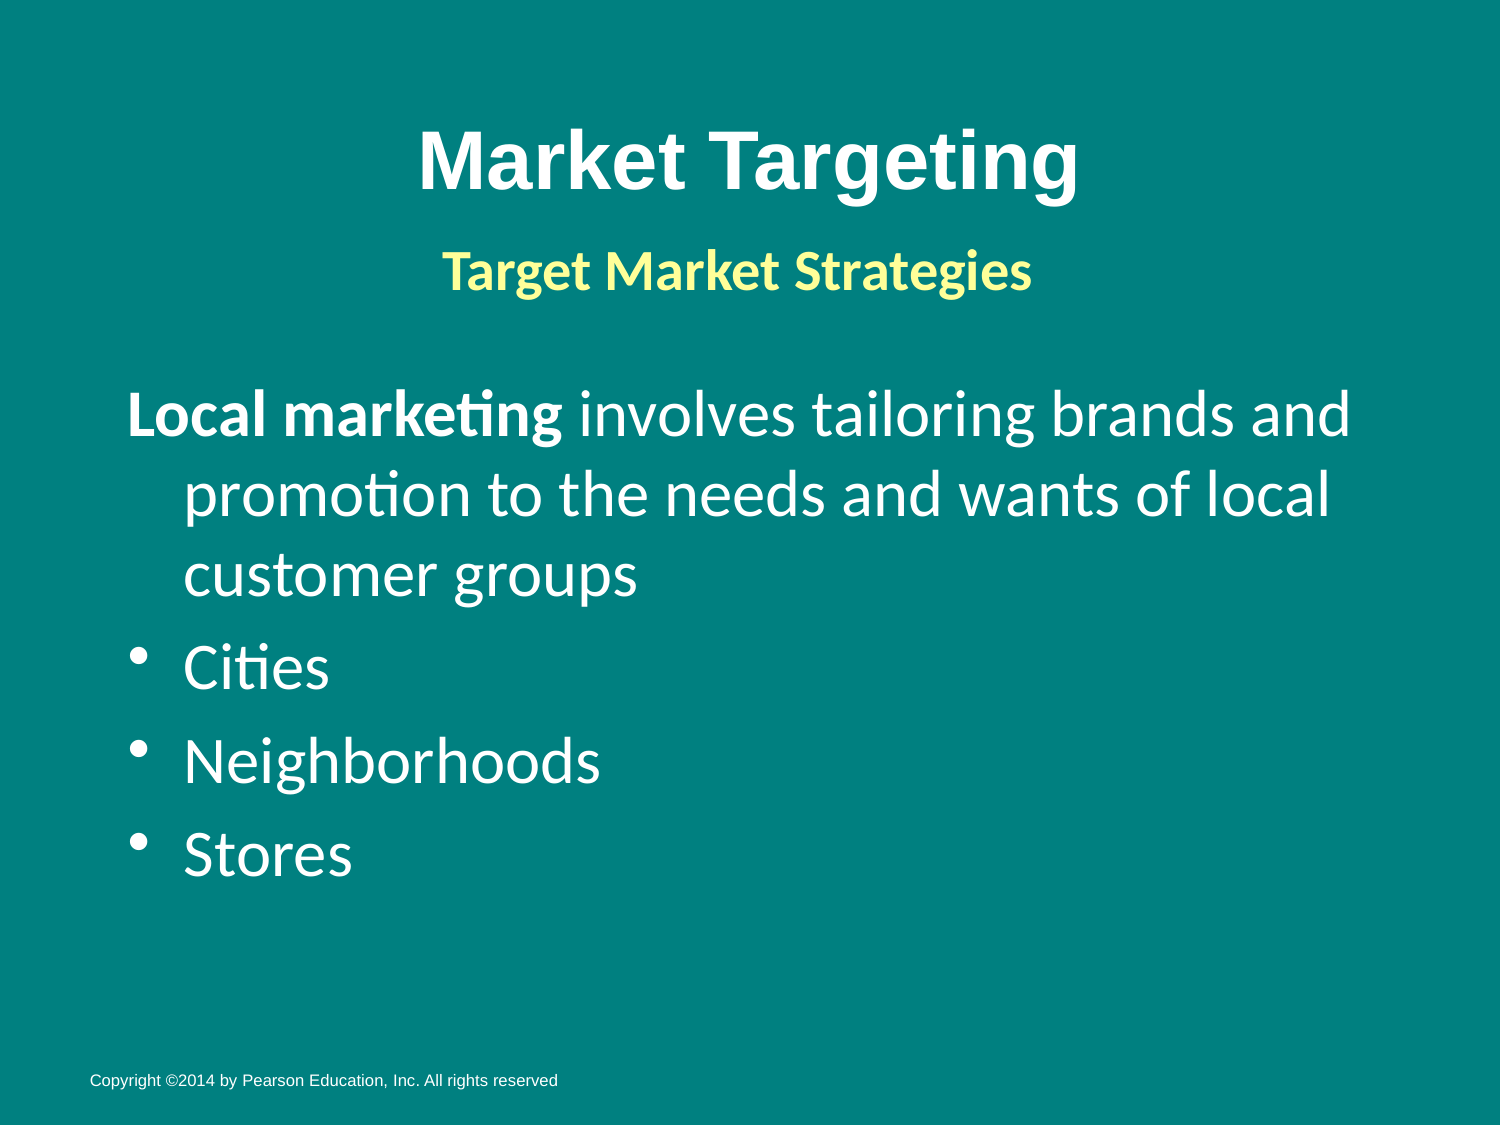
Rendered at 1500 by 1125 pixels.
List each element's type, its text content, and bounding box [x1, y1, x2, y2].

list Local marketing involves tailoring brands and promotion to the needs and wants of local customer groups Cities Neighborhoods Stores [112, 362, 1388, 1038]
title Market Targeting [112, 37, 1388, 226]
text_box Copyright ©2014 by Pearson Education, Inc. All rights reserved [74, 1062, 825, 1098]
list Target Market Strategies [149, 224, 1326, 288]
